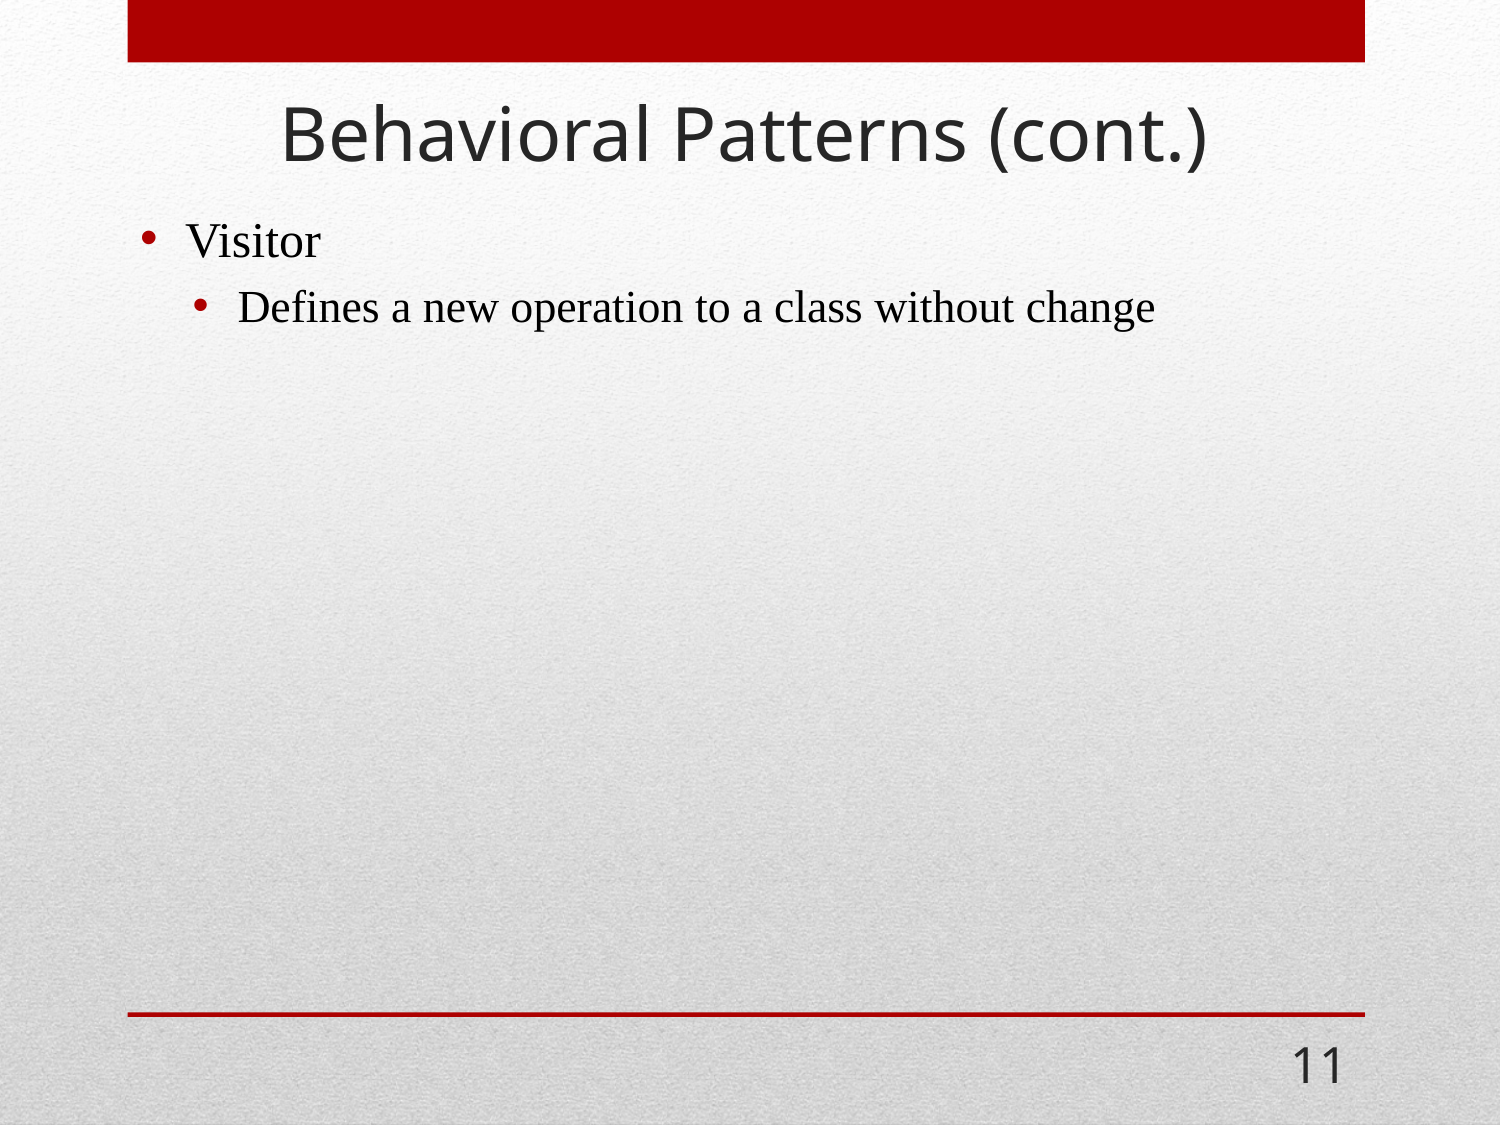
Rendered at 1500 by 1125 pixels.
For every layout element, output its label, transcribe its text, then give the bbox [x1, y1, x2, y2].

list Visitor Defines a new operation to a class without change [125, 200, 1363, 1000]
slide_number 11 [1237, 1037, 1363, 1098]
title Behavioral Patterns (cont.) [125, 79, 1363, 188]
